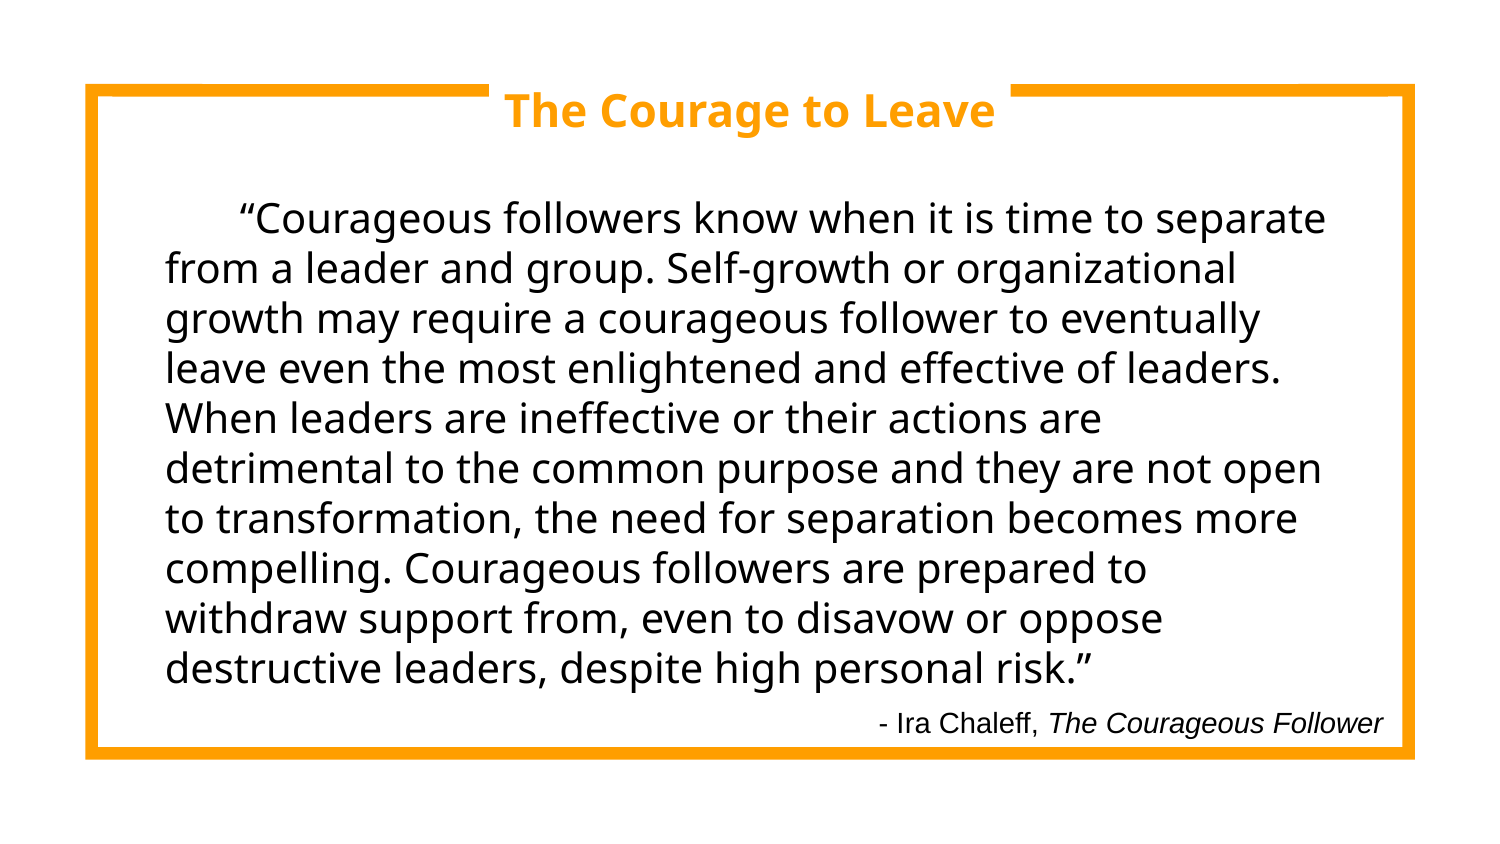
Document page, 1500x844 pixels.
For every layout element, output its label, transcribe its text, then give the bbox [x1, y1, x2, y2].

text_box The Courage to Leave [489, 74, 1011, 145]
text_box “Courageous followers know when it is time to separate from a leader and group. Self-growth or organizational growth may require a courageous follower to eventually leave even the most enlightened and effective of leaders. When leaders are ineffective or their actions are detrimental to the common purpose and they are not open to transformation, the need for separation becomes more compelling. Courageous followers are prepared to withdraw support from, even to disavow or oppose destructive leaders, despite high personal risk.” [149, 184, 1350, 657]
text_box - Ira Chaleff, The Courageous Follower [863, 696, 1399, 747]
